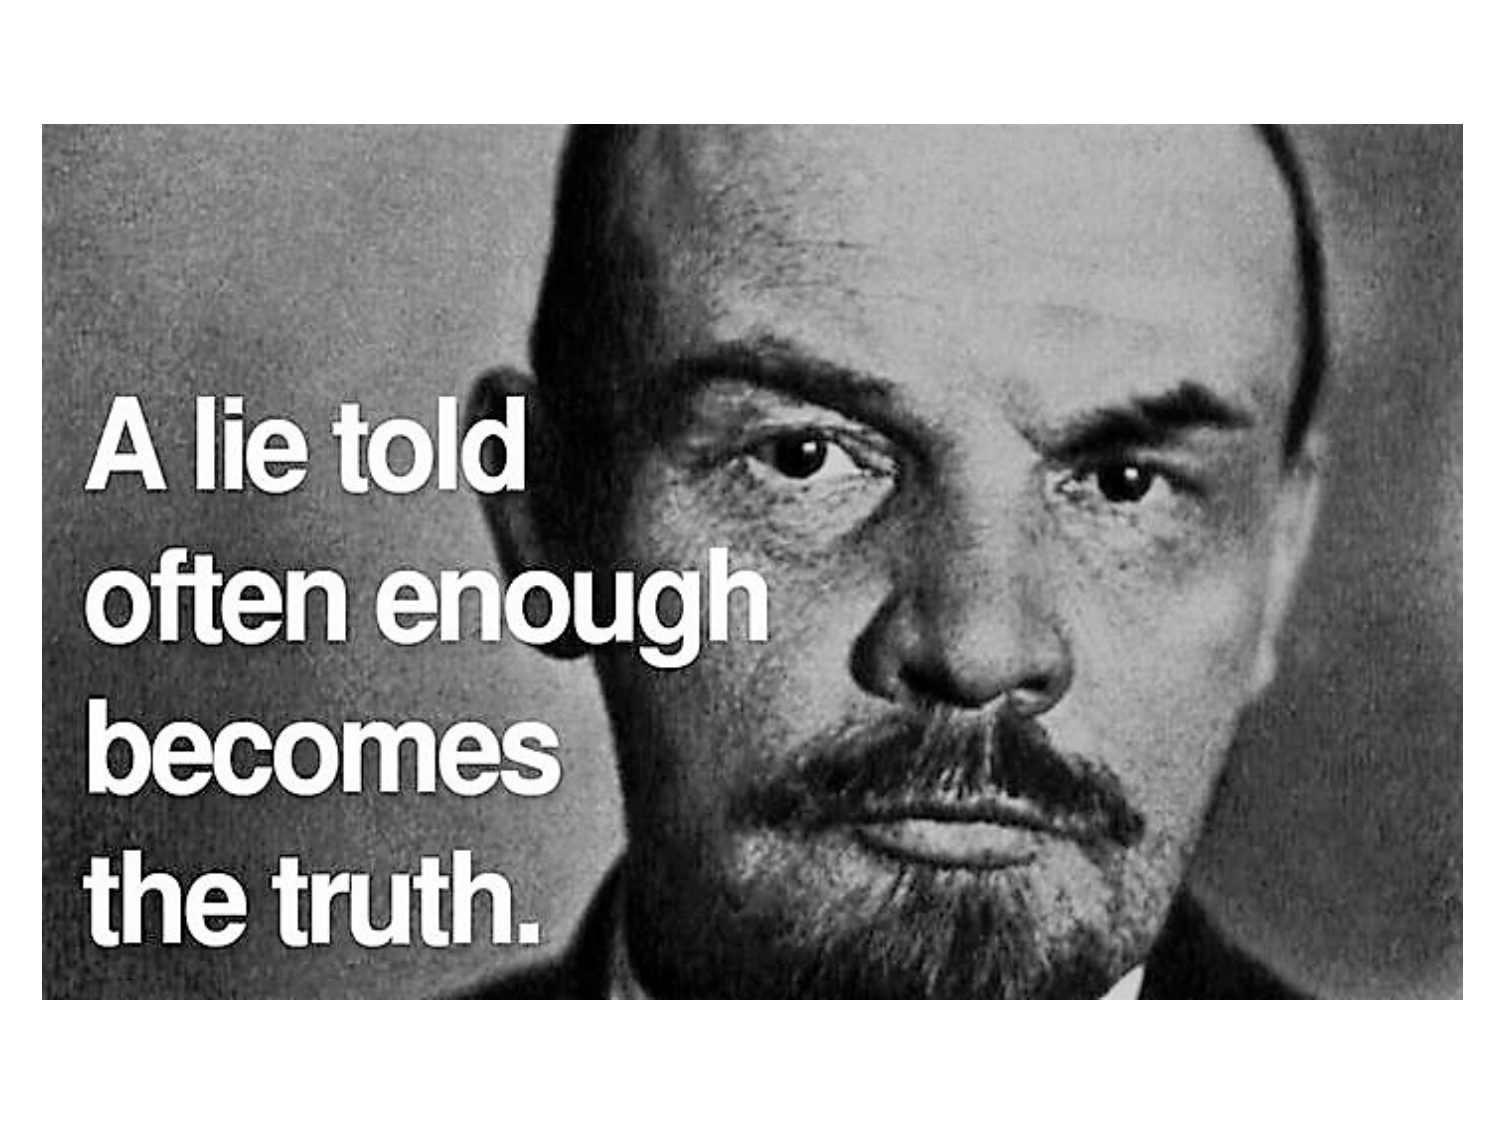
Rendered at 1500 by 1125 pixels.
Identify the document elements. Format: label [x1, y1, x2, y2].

picture [42, 124, 1463, 1001]
